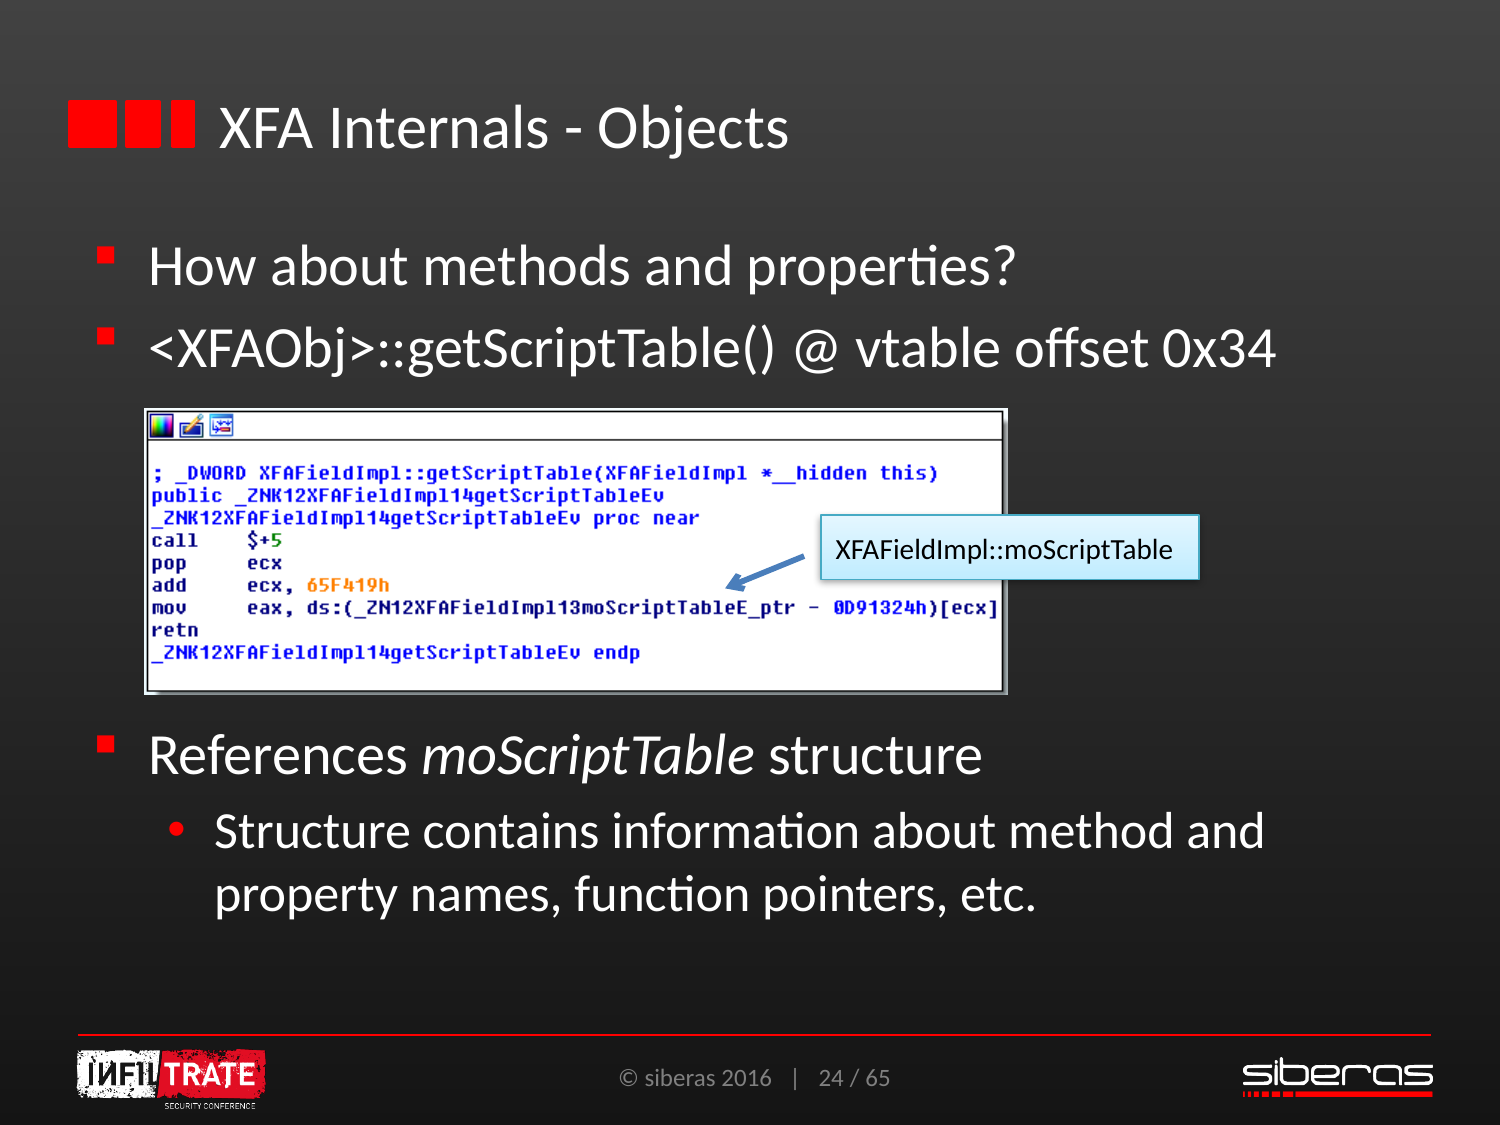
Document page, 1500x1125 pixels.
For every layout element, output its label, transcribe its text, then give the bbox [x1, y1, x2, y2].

text_box XFAFieldImpl::moScriptTable [1012, 514, 1200, 580]
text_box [724, 555, 805, 589]
picture [1243, 1057, 1433, 1097]
title XFA Internals - Objects [205, 58, 1420, 189]
picture [144, 408, 1008, 696]
picture [76, 1049, 266, 1109]
list How about methods and properties? <XFAObj>::getScriptTable() @ vtable offset 0x34 References moScriptTable structure Structure contains information about method and property names, function pointers, etc. [77, 219, 1431, 1012]
